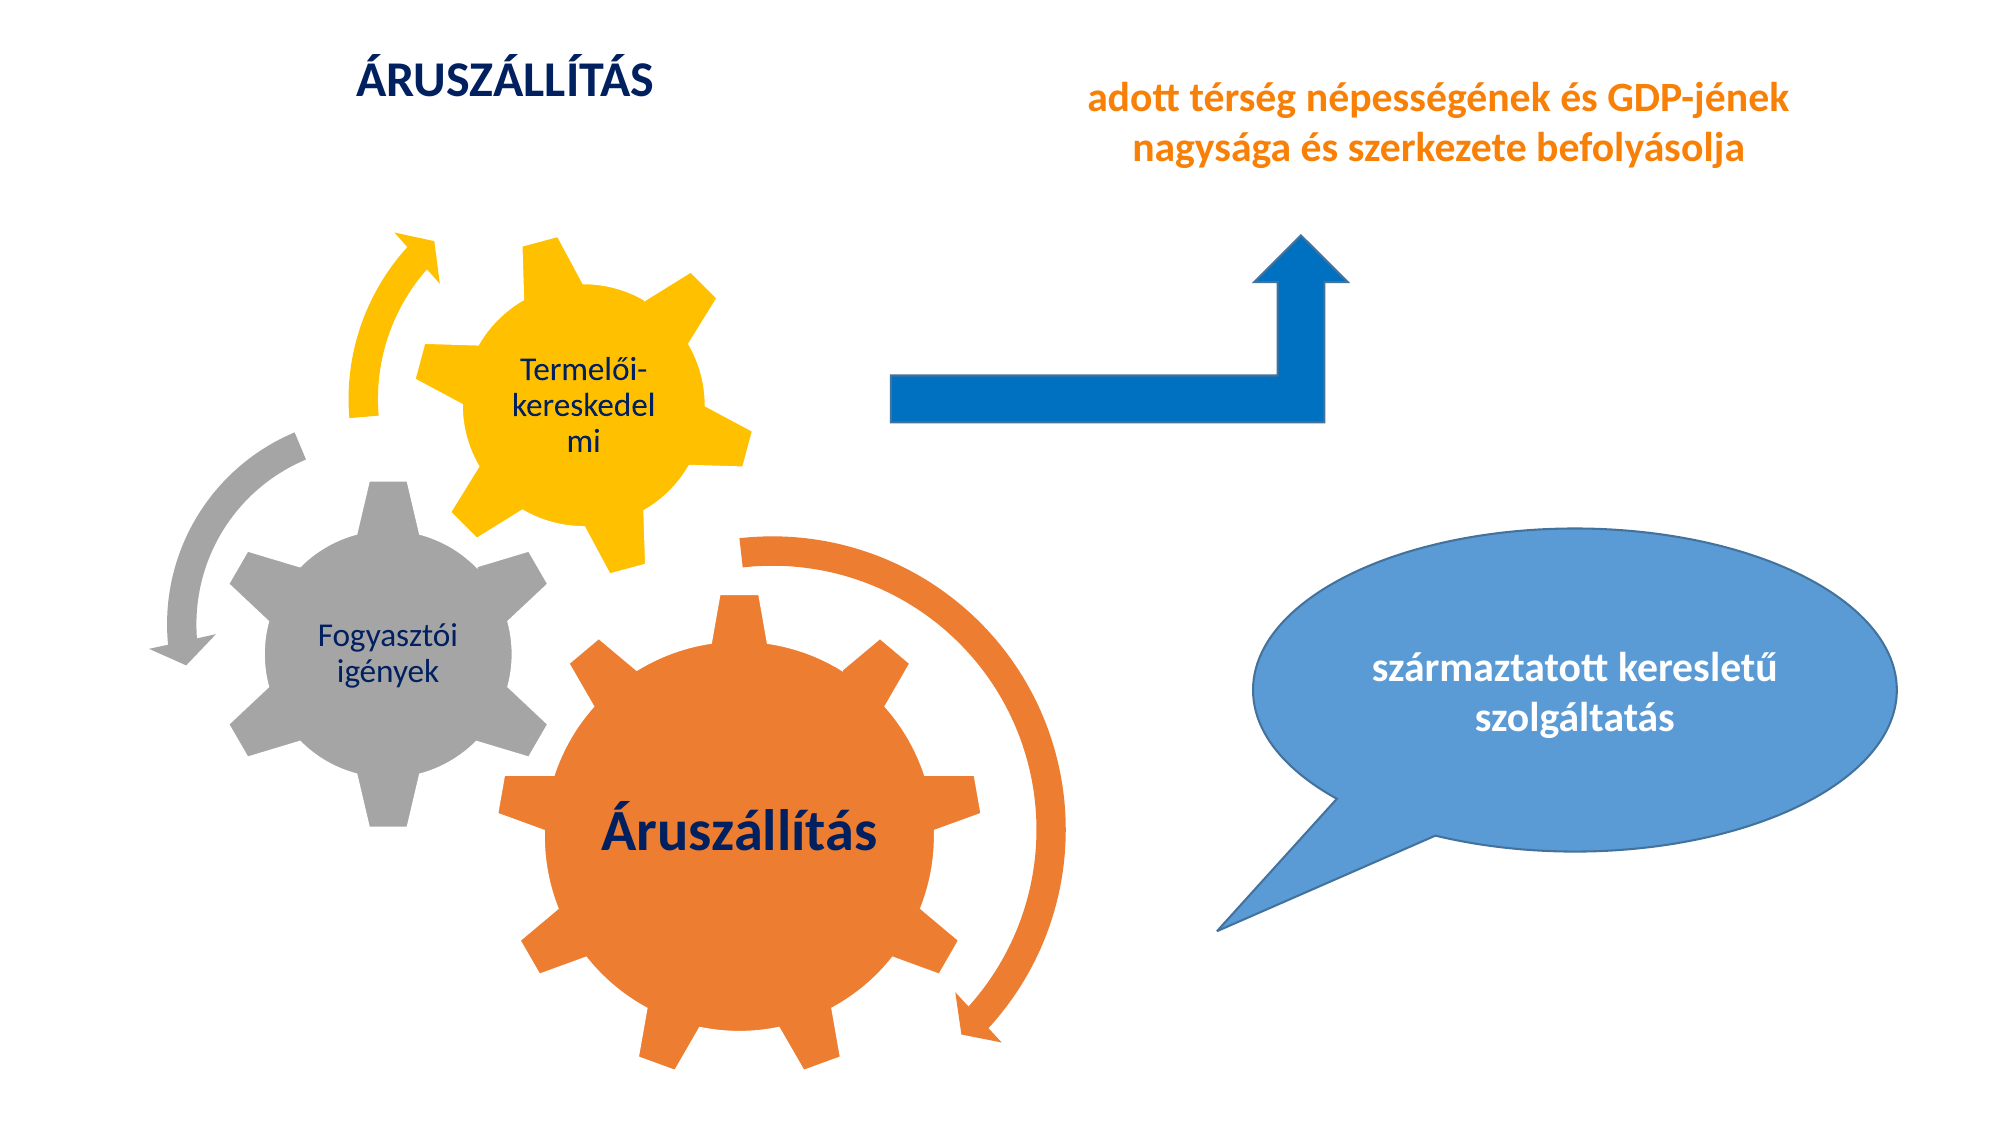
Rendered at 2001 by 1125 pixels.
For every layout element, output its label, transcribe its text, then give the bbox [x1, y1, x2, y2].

text_box származtatott keresletű szolgáltatás [1216, 527, 1898, 933]
text_box [997, 233, 1351, 424]
text_box adott térség népességének és GDP-jének nagysága és szerkezete befolyásolja [1056, 62, 1821, 177]
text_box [81, 191, 997, 1081]
text_box ÁRUSZÁLLÍTÁS [203, 39, 808, 114]
